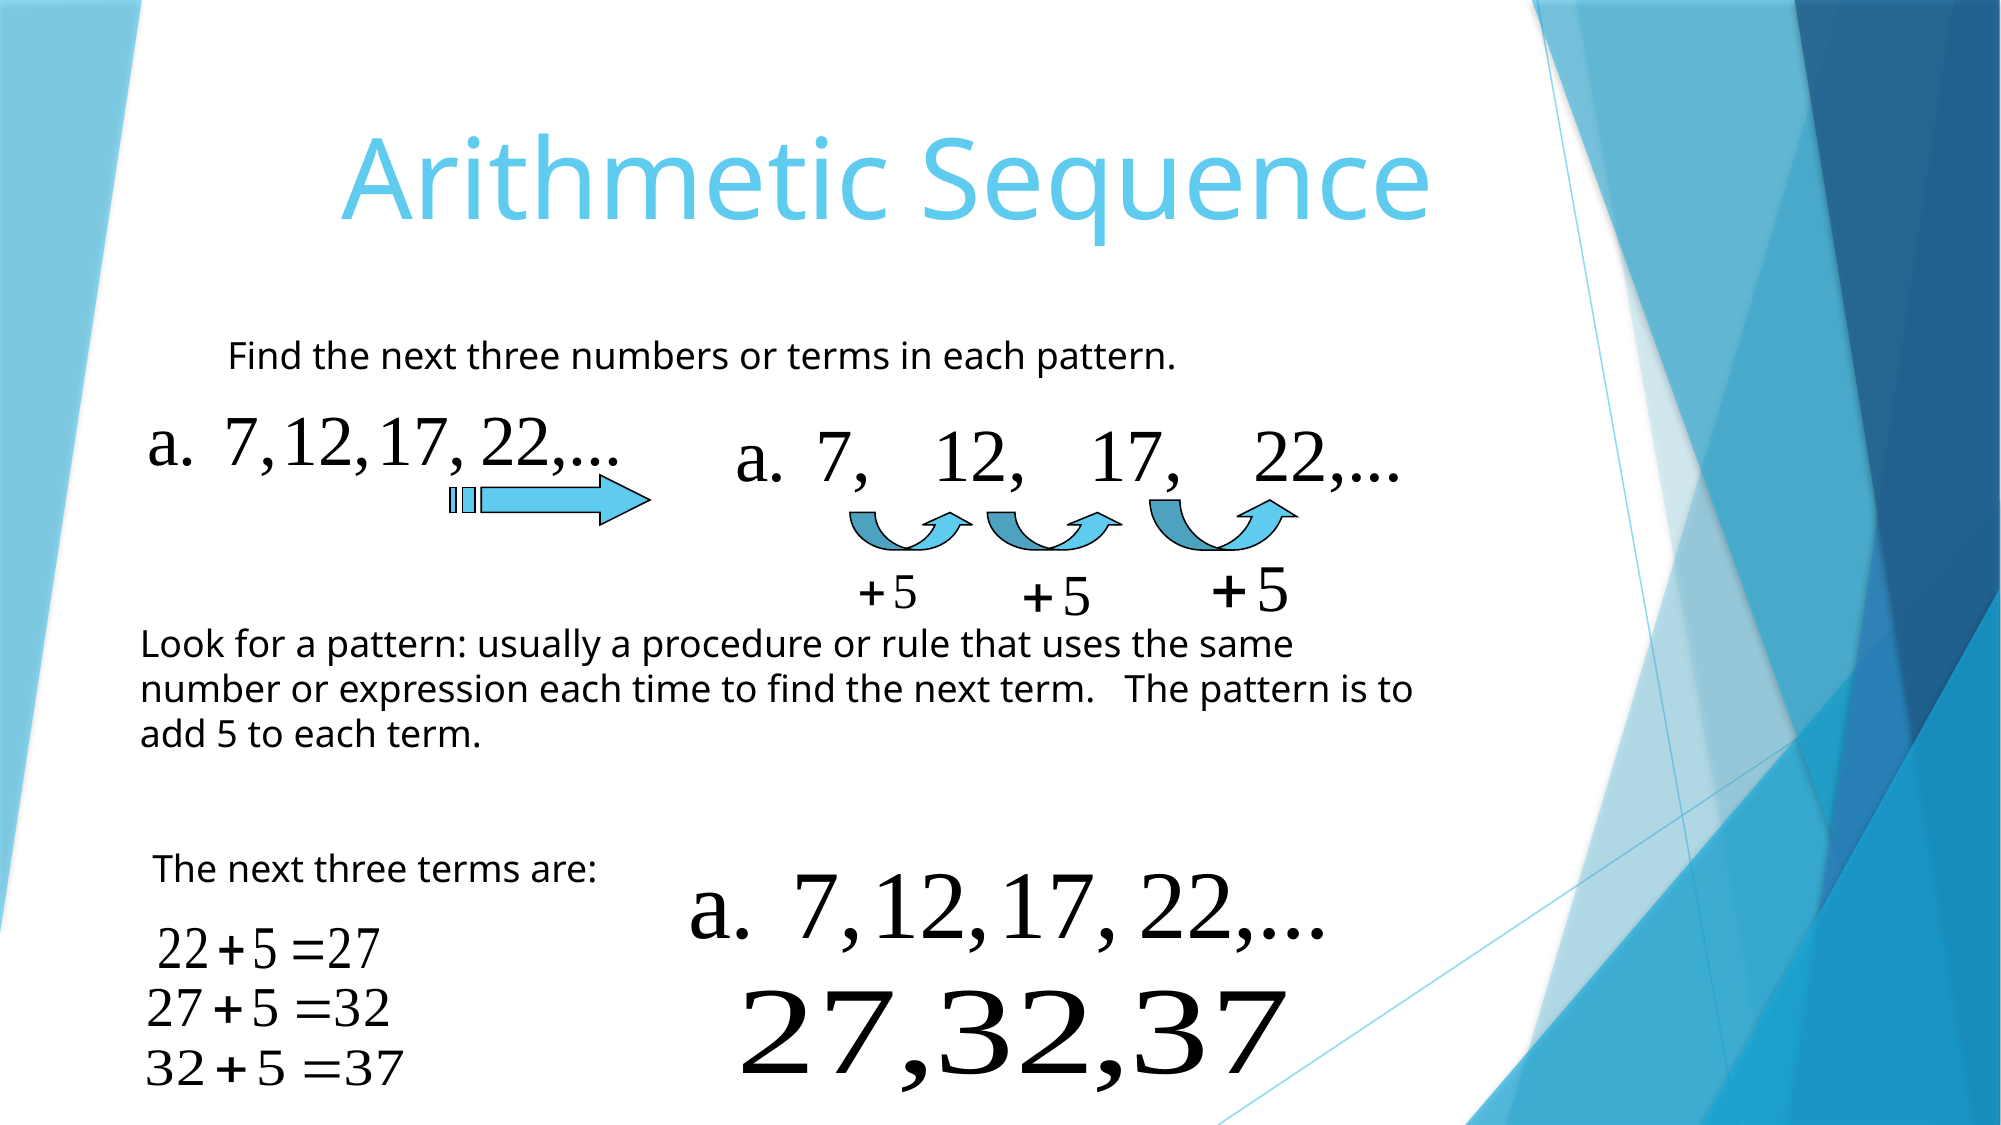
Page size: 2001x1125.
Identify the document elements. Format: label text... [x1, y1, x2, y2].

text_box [711, 958, 1313, 1125]
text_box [136, 1036, 413, 1100]
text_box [136, 974, 401, 1036]
text_box Arithmetic Sequence [174, 62, 1450, 250]
text_box [481, 490, 651, 526]
text_box Find the next three numbers or terms in each pattern. [212, 324, 1388, 385]
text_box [849, 561, 926, 622]
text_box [724, 411, 1413, 513]
text_box The next three terms are: [137, 837, 688, 898]
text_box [1199, 549, 1301, 629]
text_box [851, 522, 973, 550]
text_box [149, 911, 388, 973]
text_box [1185, 522, 1280, 548]
text_box [450, 505, 457, 513]
text_box [462, 505, 475, 513]
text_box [1011, 561, 1101, 631]
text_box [136, 399, 629, 496]
text_box [989, 522, 1123, 550]
text_box Look for a pattern: usually a procedure or rule that uses the same number or expression each time to find the next term. The pattern is to add 5 to each term. [125, 612, 1438, 763]
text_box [674, 849, 1338, 980]
